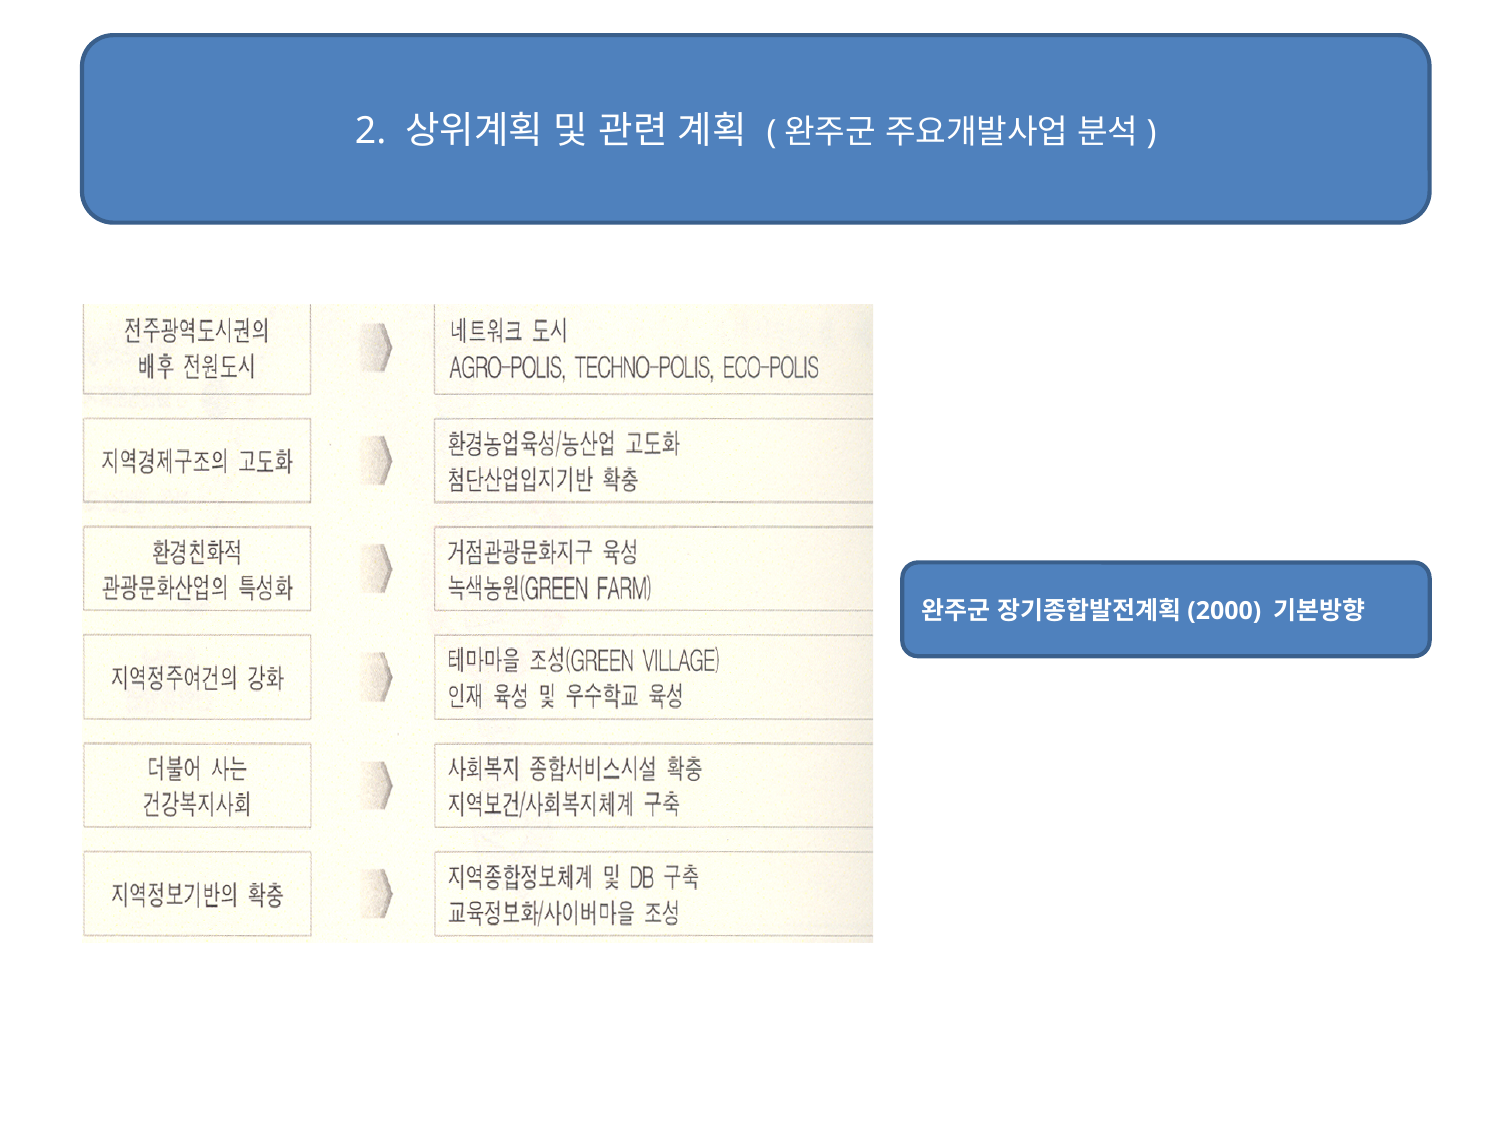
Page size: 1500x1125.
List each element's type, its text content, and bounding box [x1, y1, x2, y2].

text_box 2. 상위계획 및 관련 계획 (완주군 주요개발사업 분석) [79, 75, 1432, 225]
picture [81, 304, 874, 944]
text_box [0, 0, 1500, 75]
text_box 완주군 장기종합발전계획(2000) 기본방향 [900, 560, 1432, 659]
